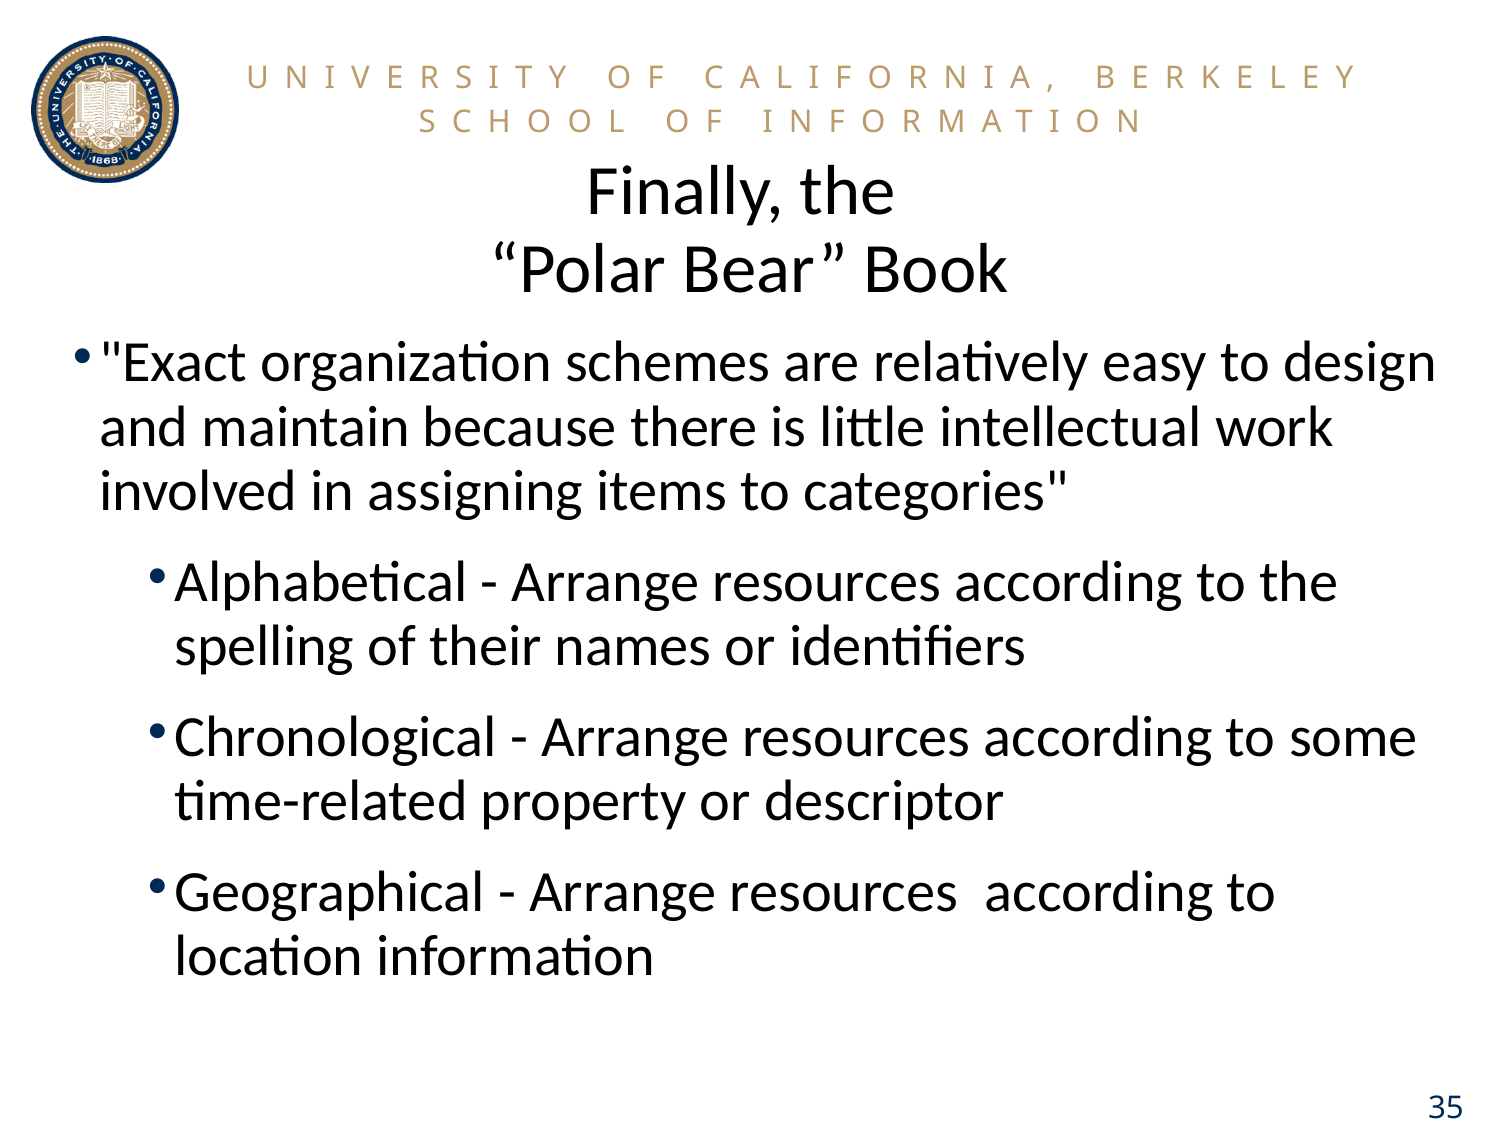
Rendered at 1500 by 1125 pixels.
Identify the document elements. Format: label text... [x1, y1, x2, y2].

text_box UNIVERSITY OF CALIFORNIA, BERKELEY [240, 61, 1361, 97]
picture [31, 36, 179, 184]
title Finally, the “Polar Bear” Book [74, 132, 1425, 324]
text_box SCHOOL OF INFORMATION [412, 105, 1147, 140]
text_box 35 [1438, 1085, 1454, 1119]
text_box "Exact organization schemes are relatively easy to design and maintain because there is little intellectual work involved in assigning items to categories" Alphabetical - Arrange resources according to the spelling of their names or identifiers Chronological - Arrange resources according to some time-related property or descriptor Geographical - Arrange resources according to location information [62, 324, 1475, 1085]
